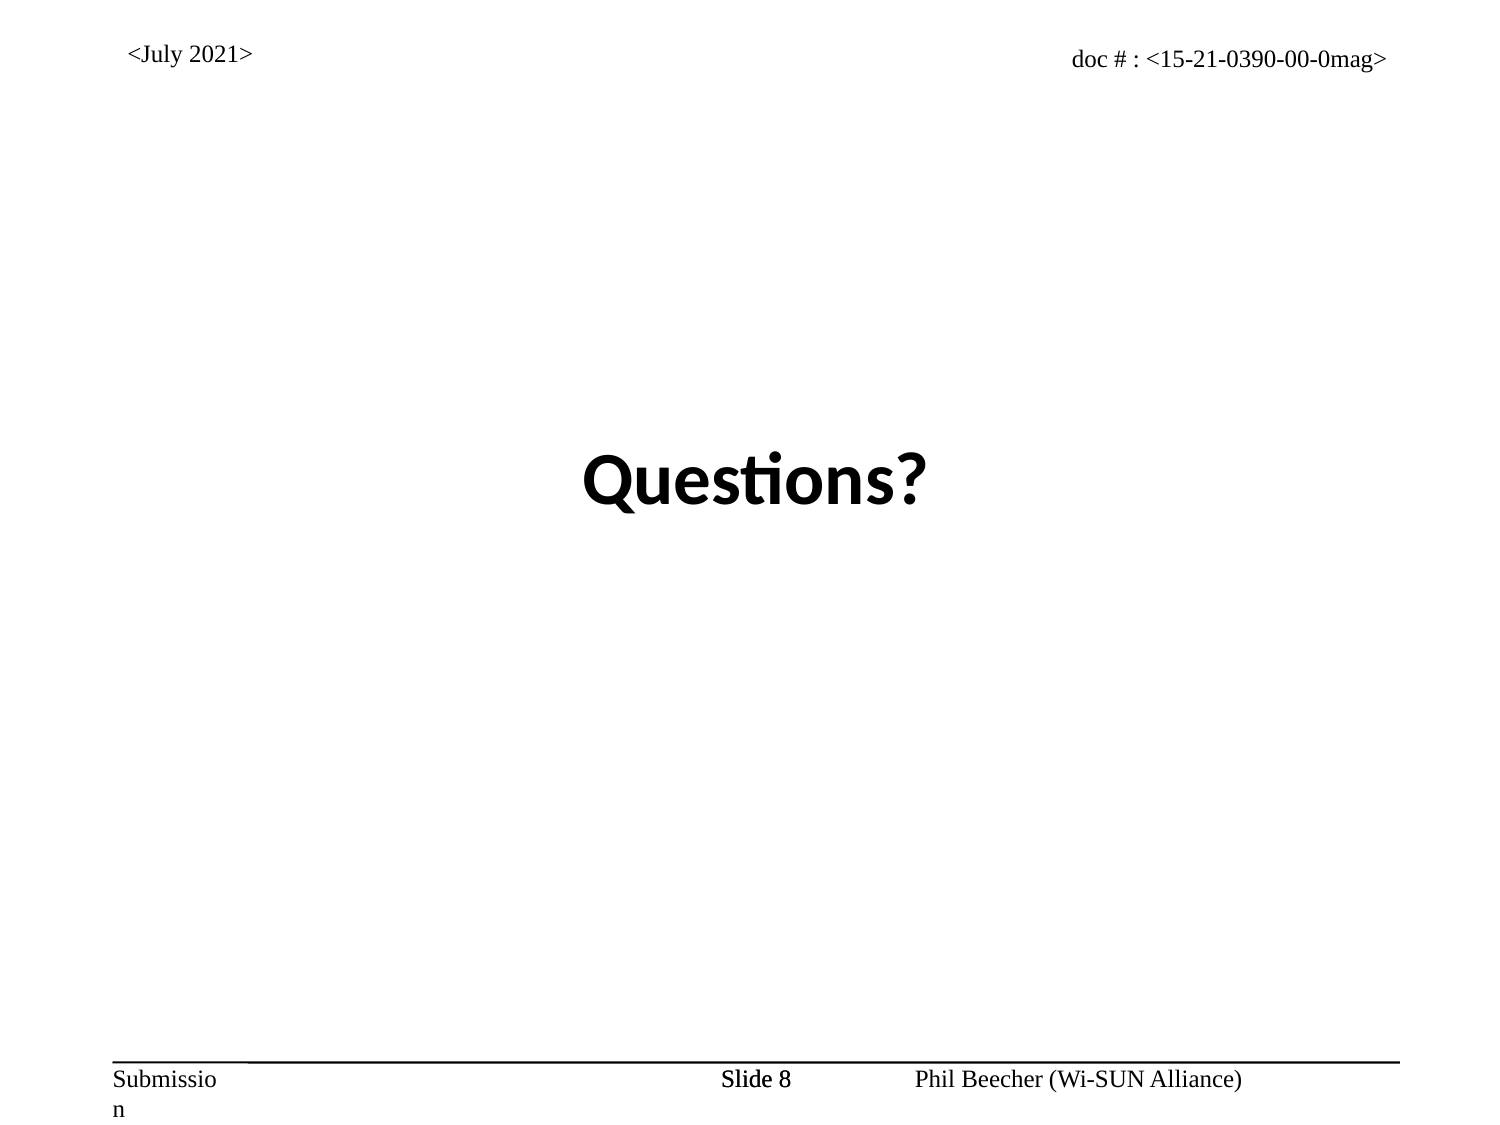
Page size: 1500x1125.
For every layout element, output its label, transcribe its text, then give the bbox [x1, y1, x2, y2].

text_box [50, 245, 1450, 913]
text_box Slide 8 [675, 1062, 838, 1093]
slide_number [112, 37, 375, 73]
footer Phil Beecher (Wi-SUN Alliance) [900, 1062, 1413, 1093]
